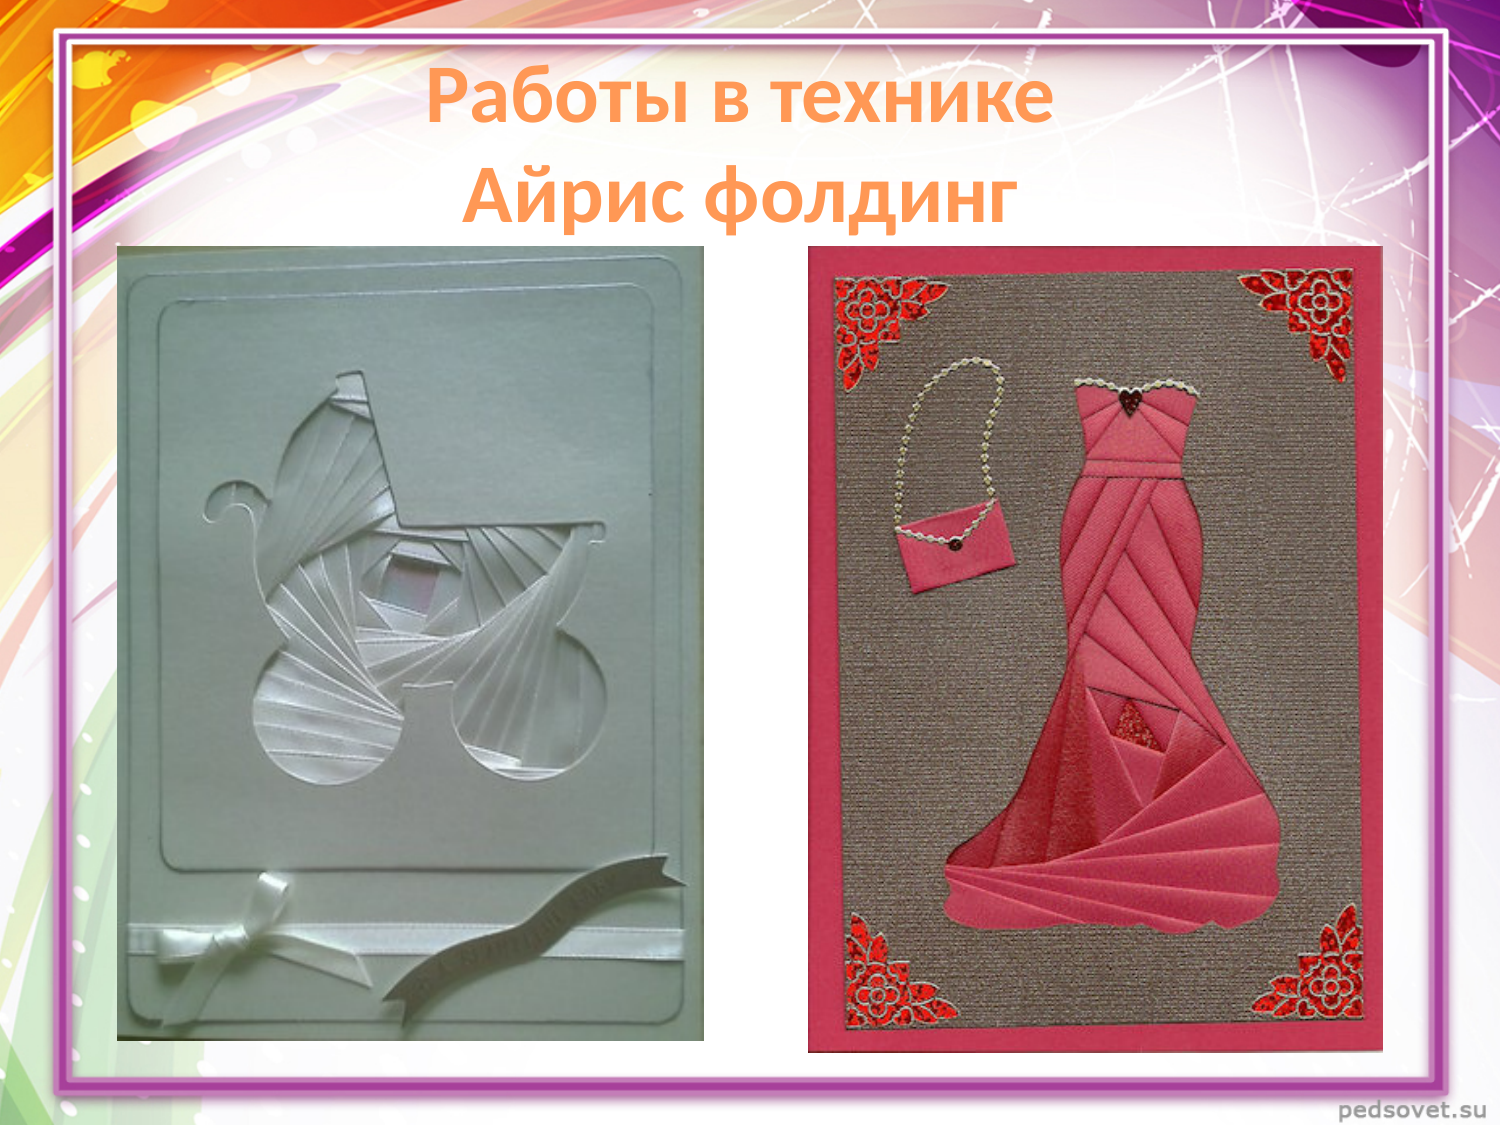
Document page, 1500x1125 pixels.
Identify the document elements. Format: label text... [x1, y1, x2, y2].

title Работы в технике Айрис фолдинг [74, 44, 1426, 233]
picture [0, 0, 1500, 1125]
